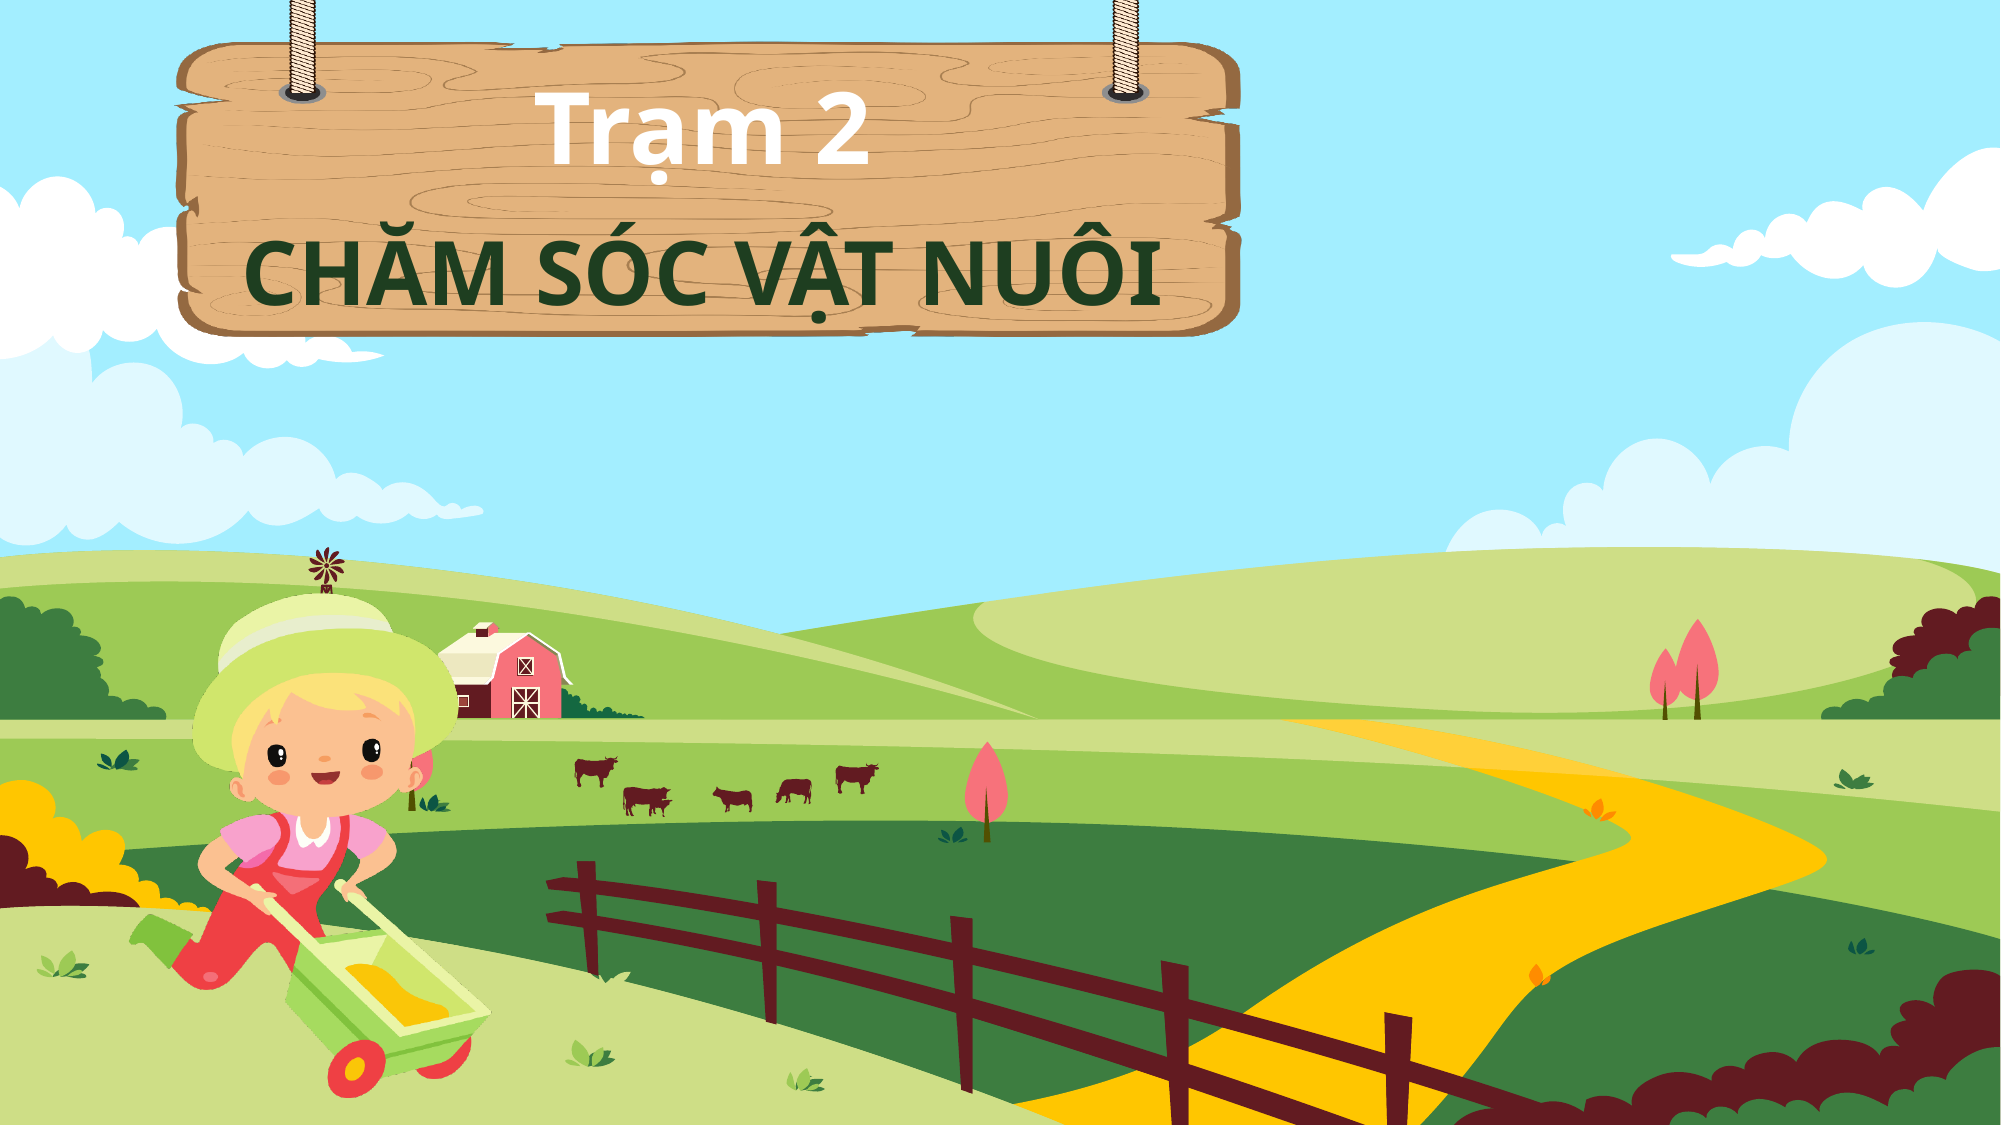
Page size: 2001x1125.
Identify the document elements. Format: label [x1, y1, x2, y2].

text_box [174, 0, 1242, 337]
picture [128, 585, 493, 1098]
